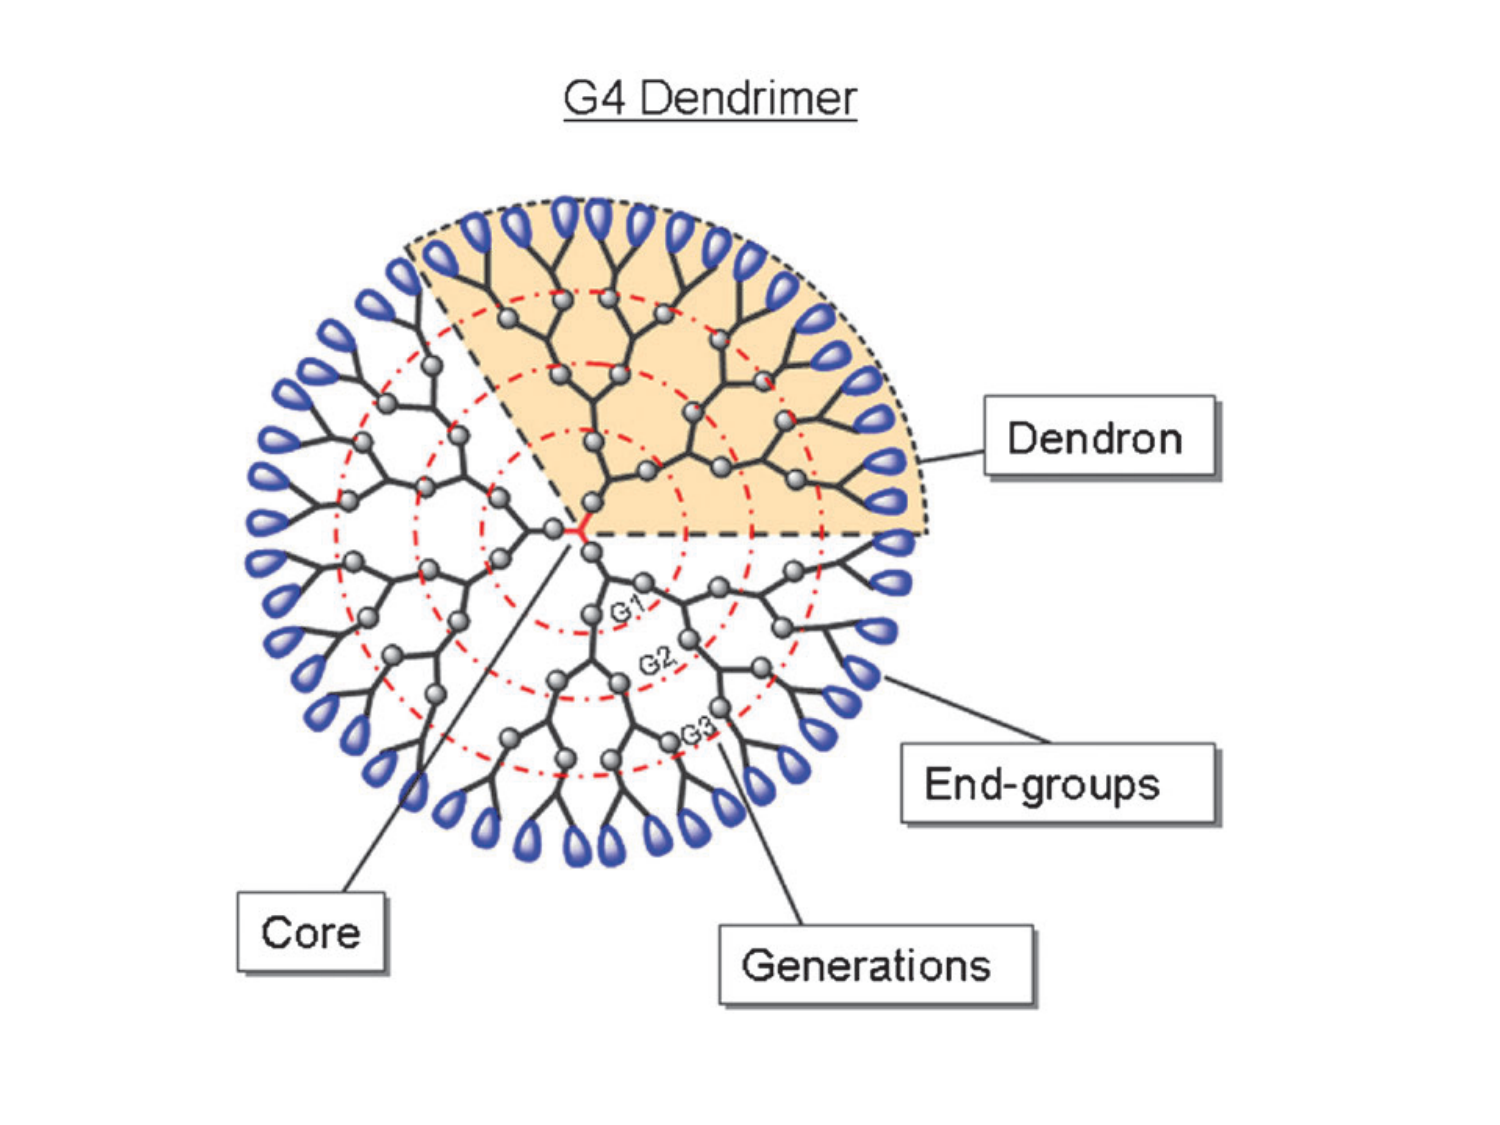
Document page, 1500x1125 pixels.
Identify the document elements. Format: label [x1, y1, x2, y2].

picture [234, 70, 1227, 1015]
